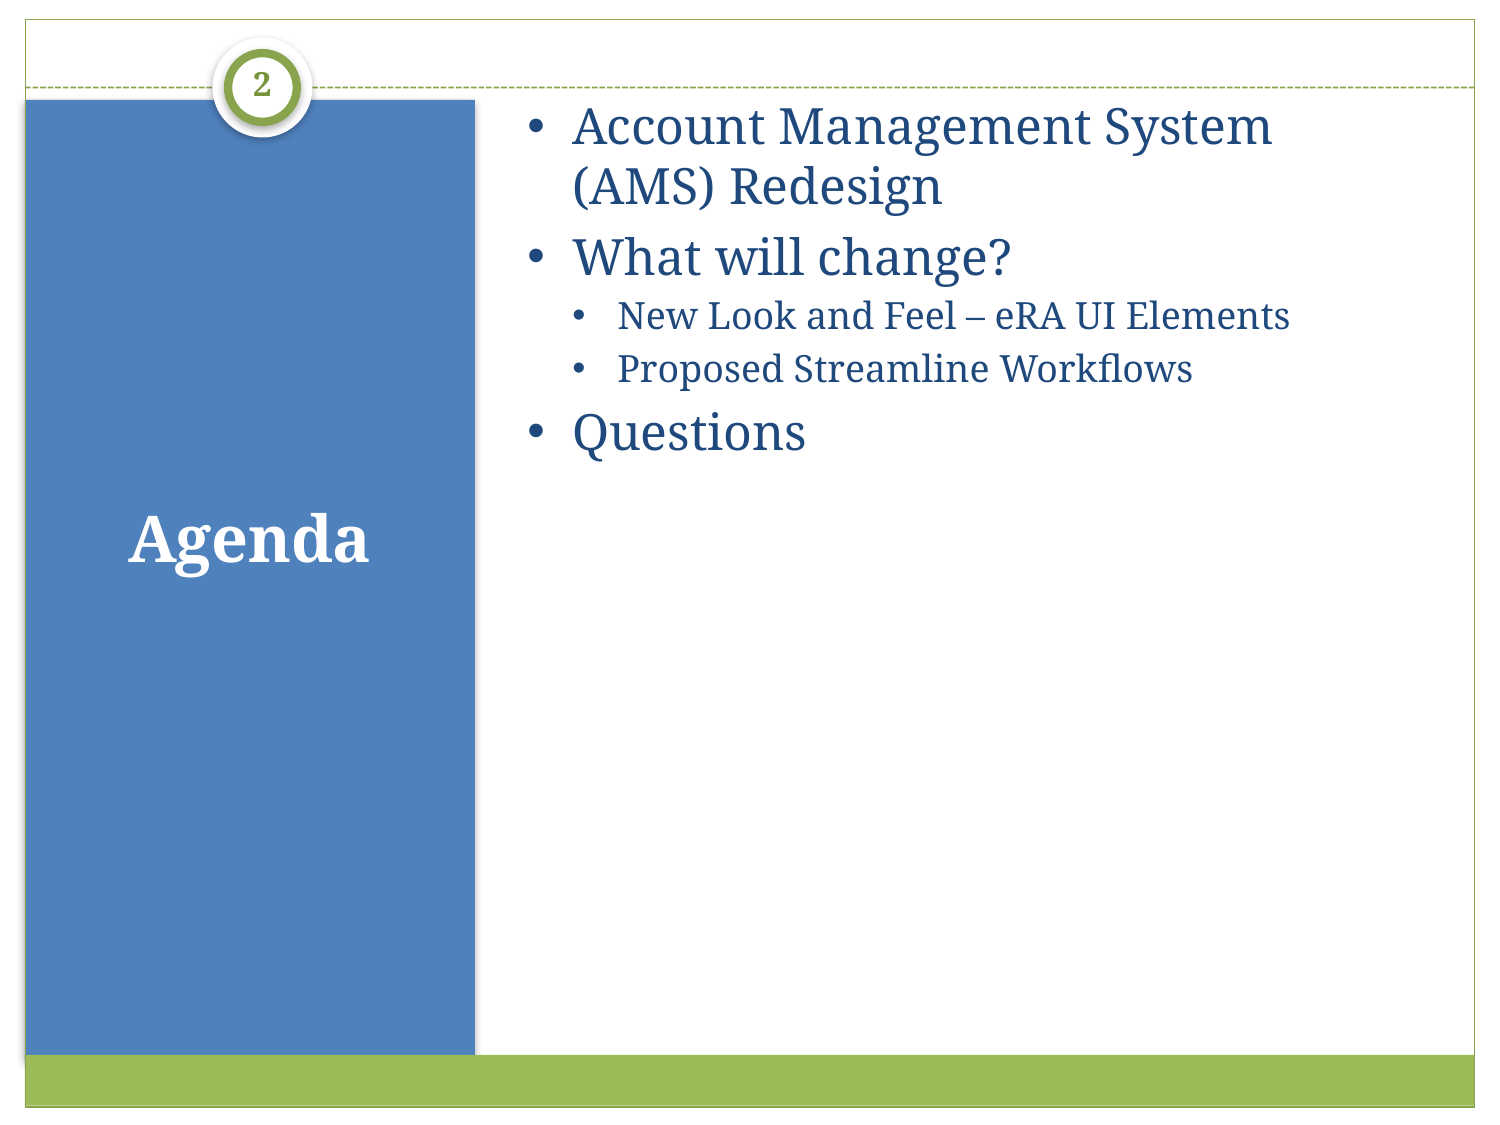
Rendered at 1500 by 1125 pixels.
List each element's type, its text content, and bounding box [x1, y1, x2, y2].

slide_number 2 [225, 50, 300, 123]
list Account Management System (AMS) Redesign What will change? New Look and Feel – eRA UI Elements Proposed Streamline Workflows Questions [512, 87, 1438, 976]
title Agenda [24, 99, 475, 1050]
